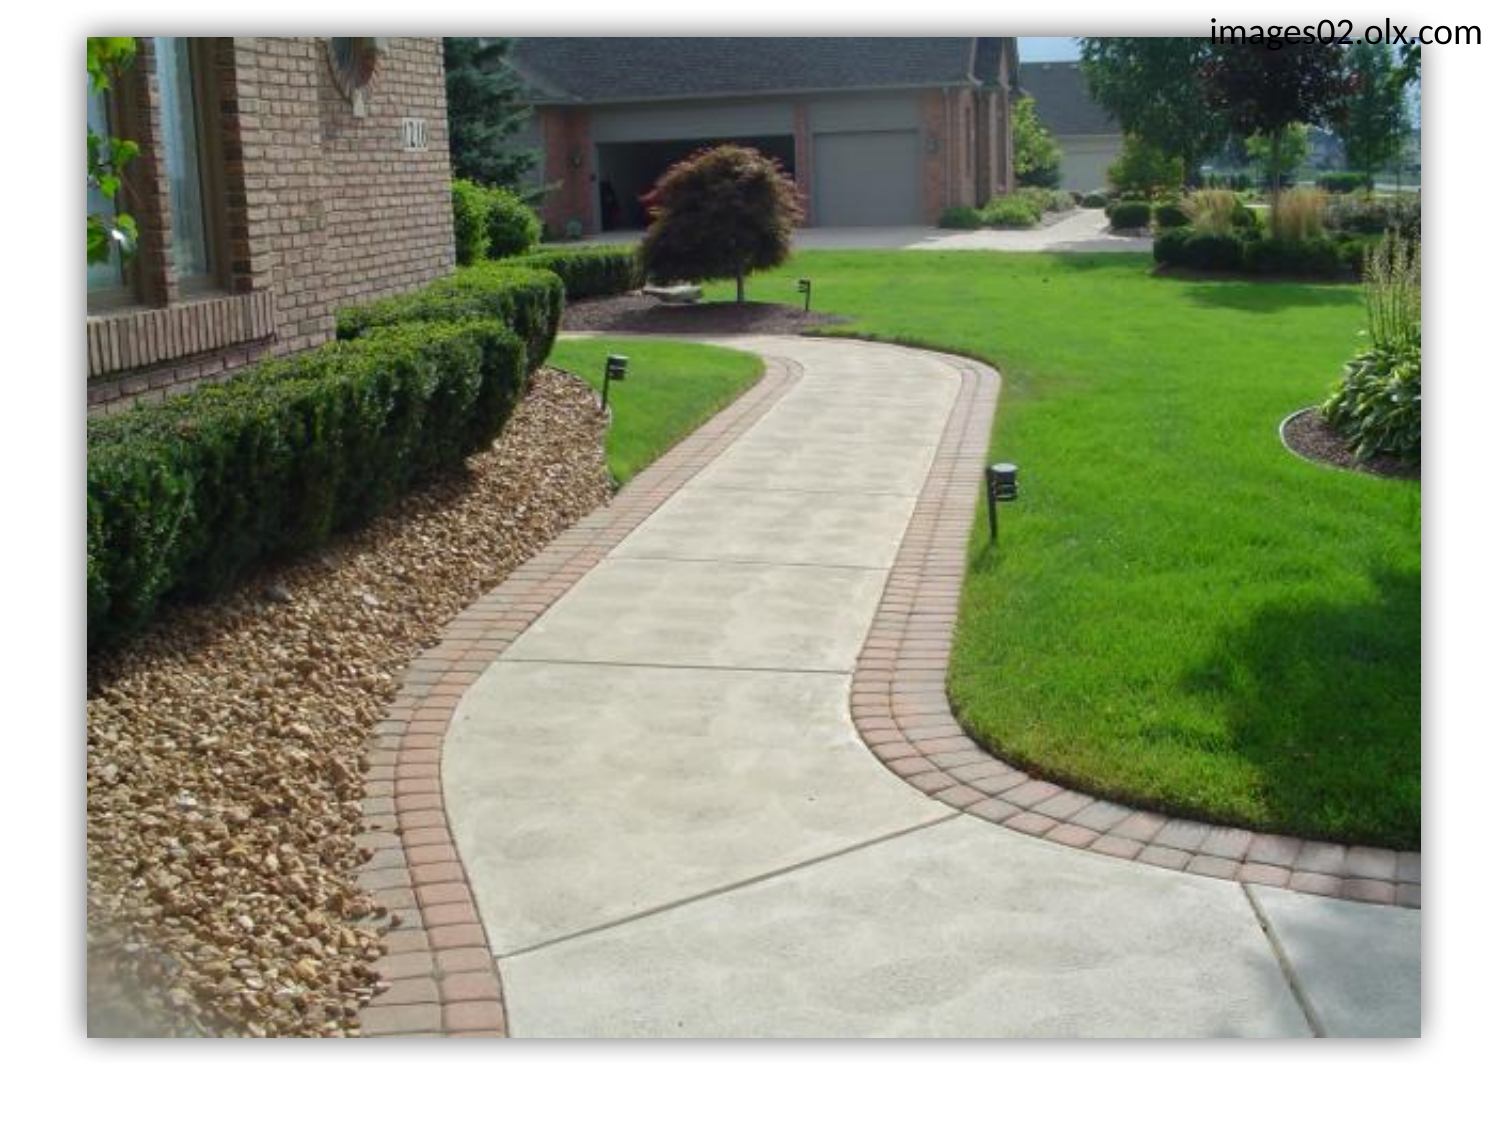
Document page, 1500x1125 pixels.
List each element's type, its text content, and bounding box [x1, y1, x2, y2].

picture [87, 37, 1421, 1038]
text_box images02.olx.com [1194, 0, 1499, 60]
